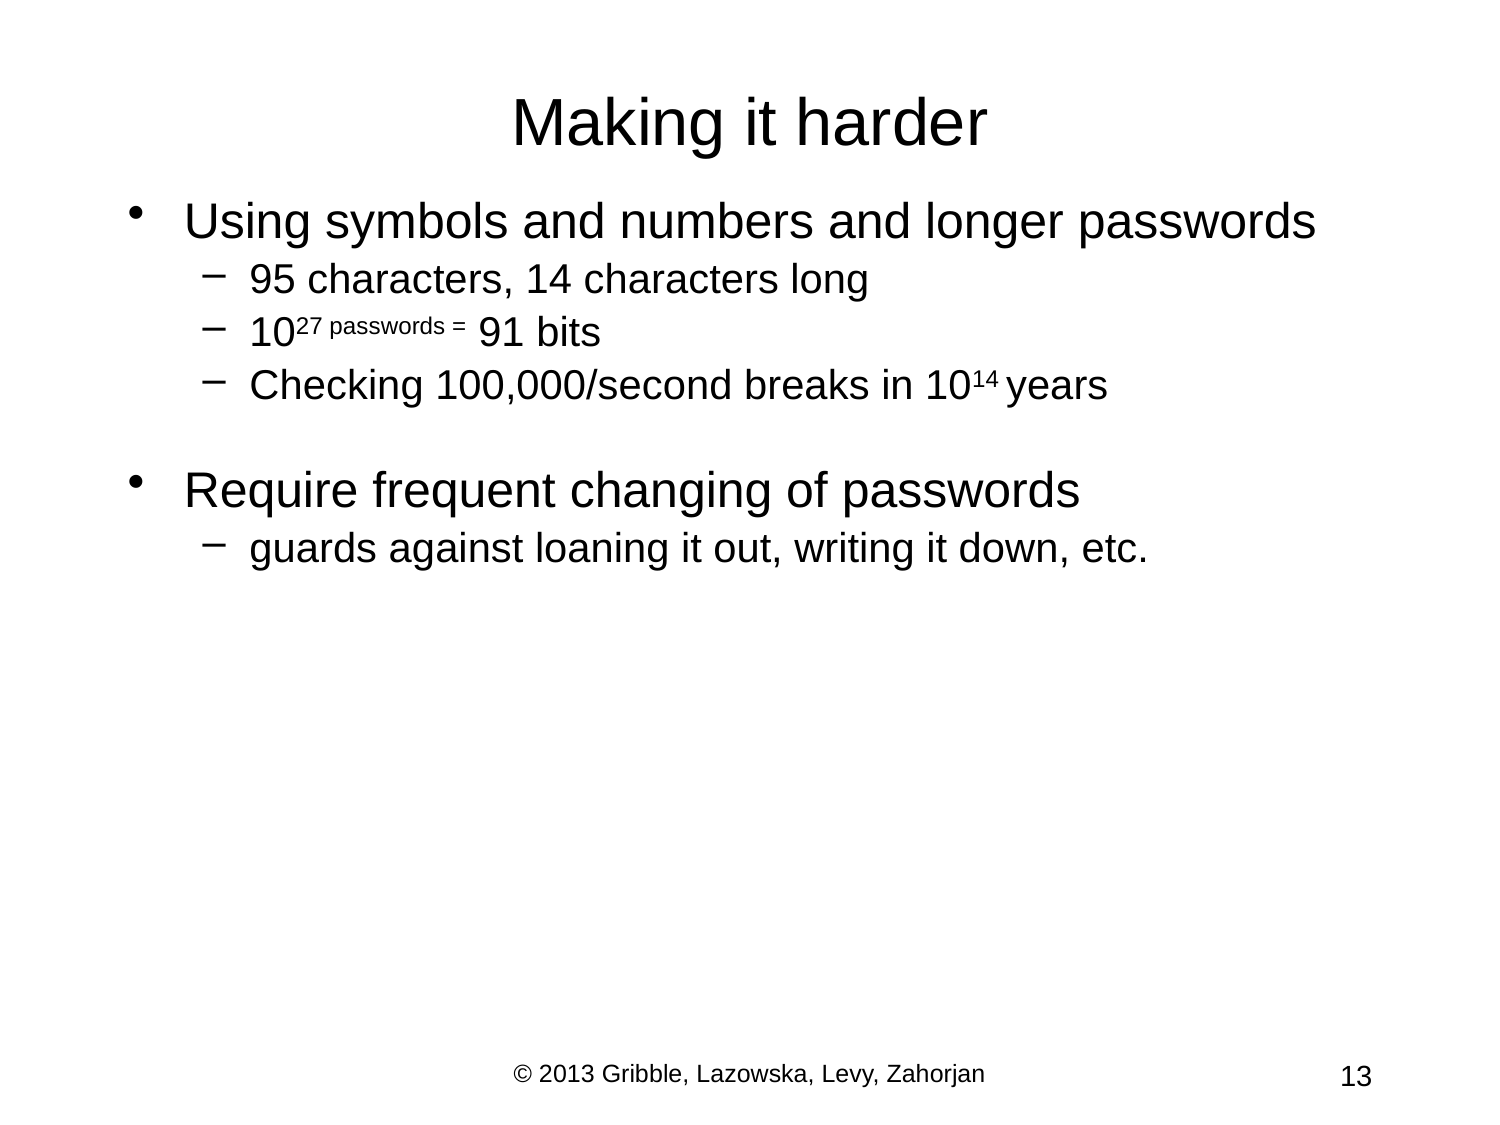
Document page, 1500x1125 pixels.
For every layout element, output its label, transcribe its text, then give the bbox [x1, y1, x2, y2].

slide_number 13 [1074, 1050, 1388, 1100]
list Using symbols and numbers and longer passwords 95 characters, 14 characters long 1027 passwords = 91 bits Checking 100,000/second breaks in 1014 years Require frequent changing of passwords guards against loaning it out, writing it down, etc. [112, 187, 1388, 1025]
title Making it harder [112, 62, 1388, 175]
footer © 2013 Gribble, Lazowska, Levy, Zahorjan [399, 1050, 1074, 1100]
